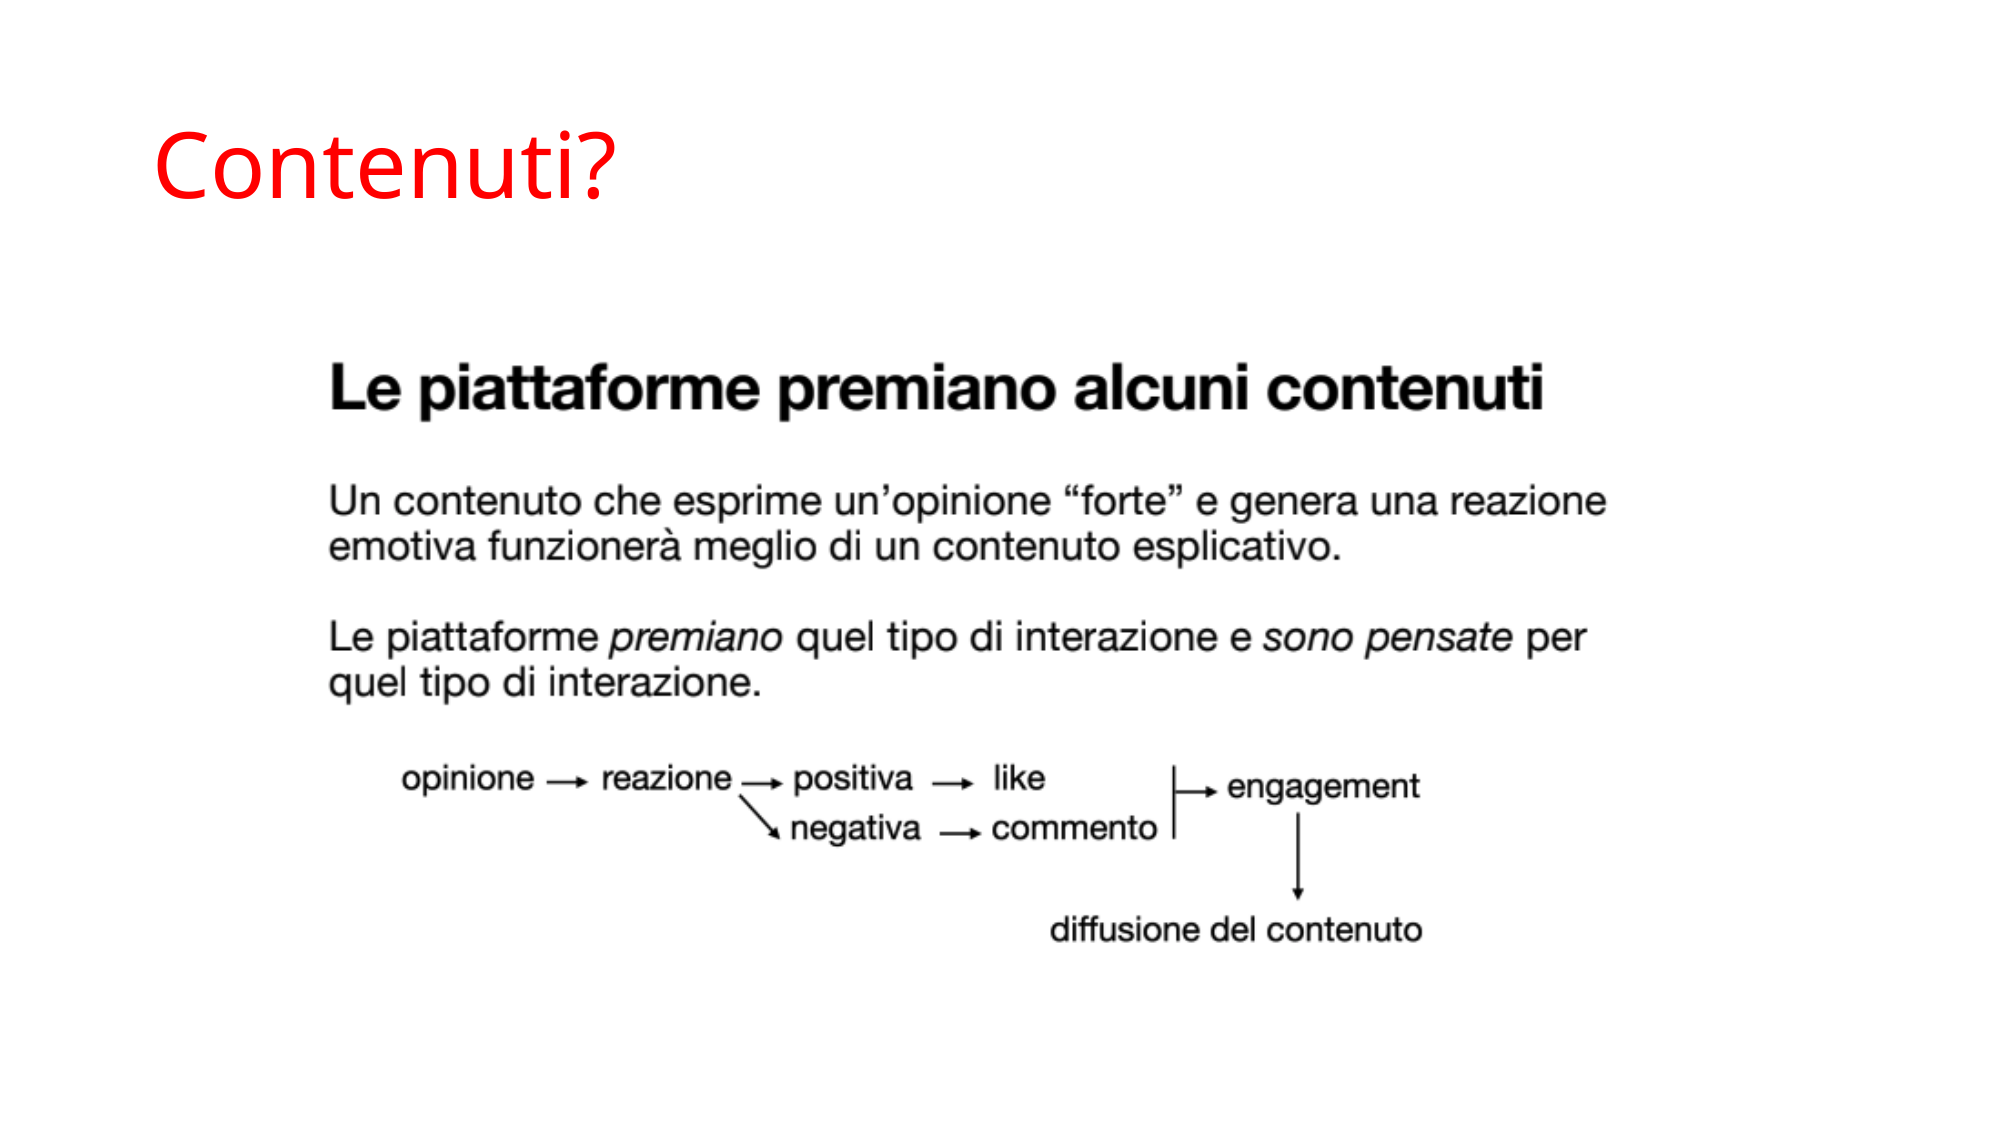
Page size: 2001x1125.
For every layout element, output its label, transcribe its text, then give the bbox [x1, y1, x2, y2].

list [307, 348, 1657, 982]
title Contenuti? [137, 59, 1863, 278]
